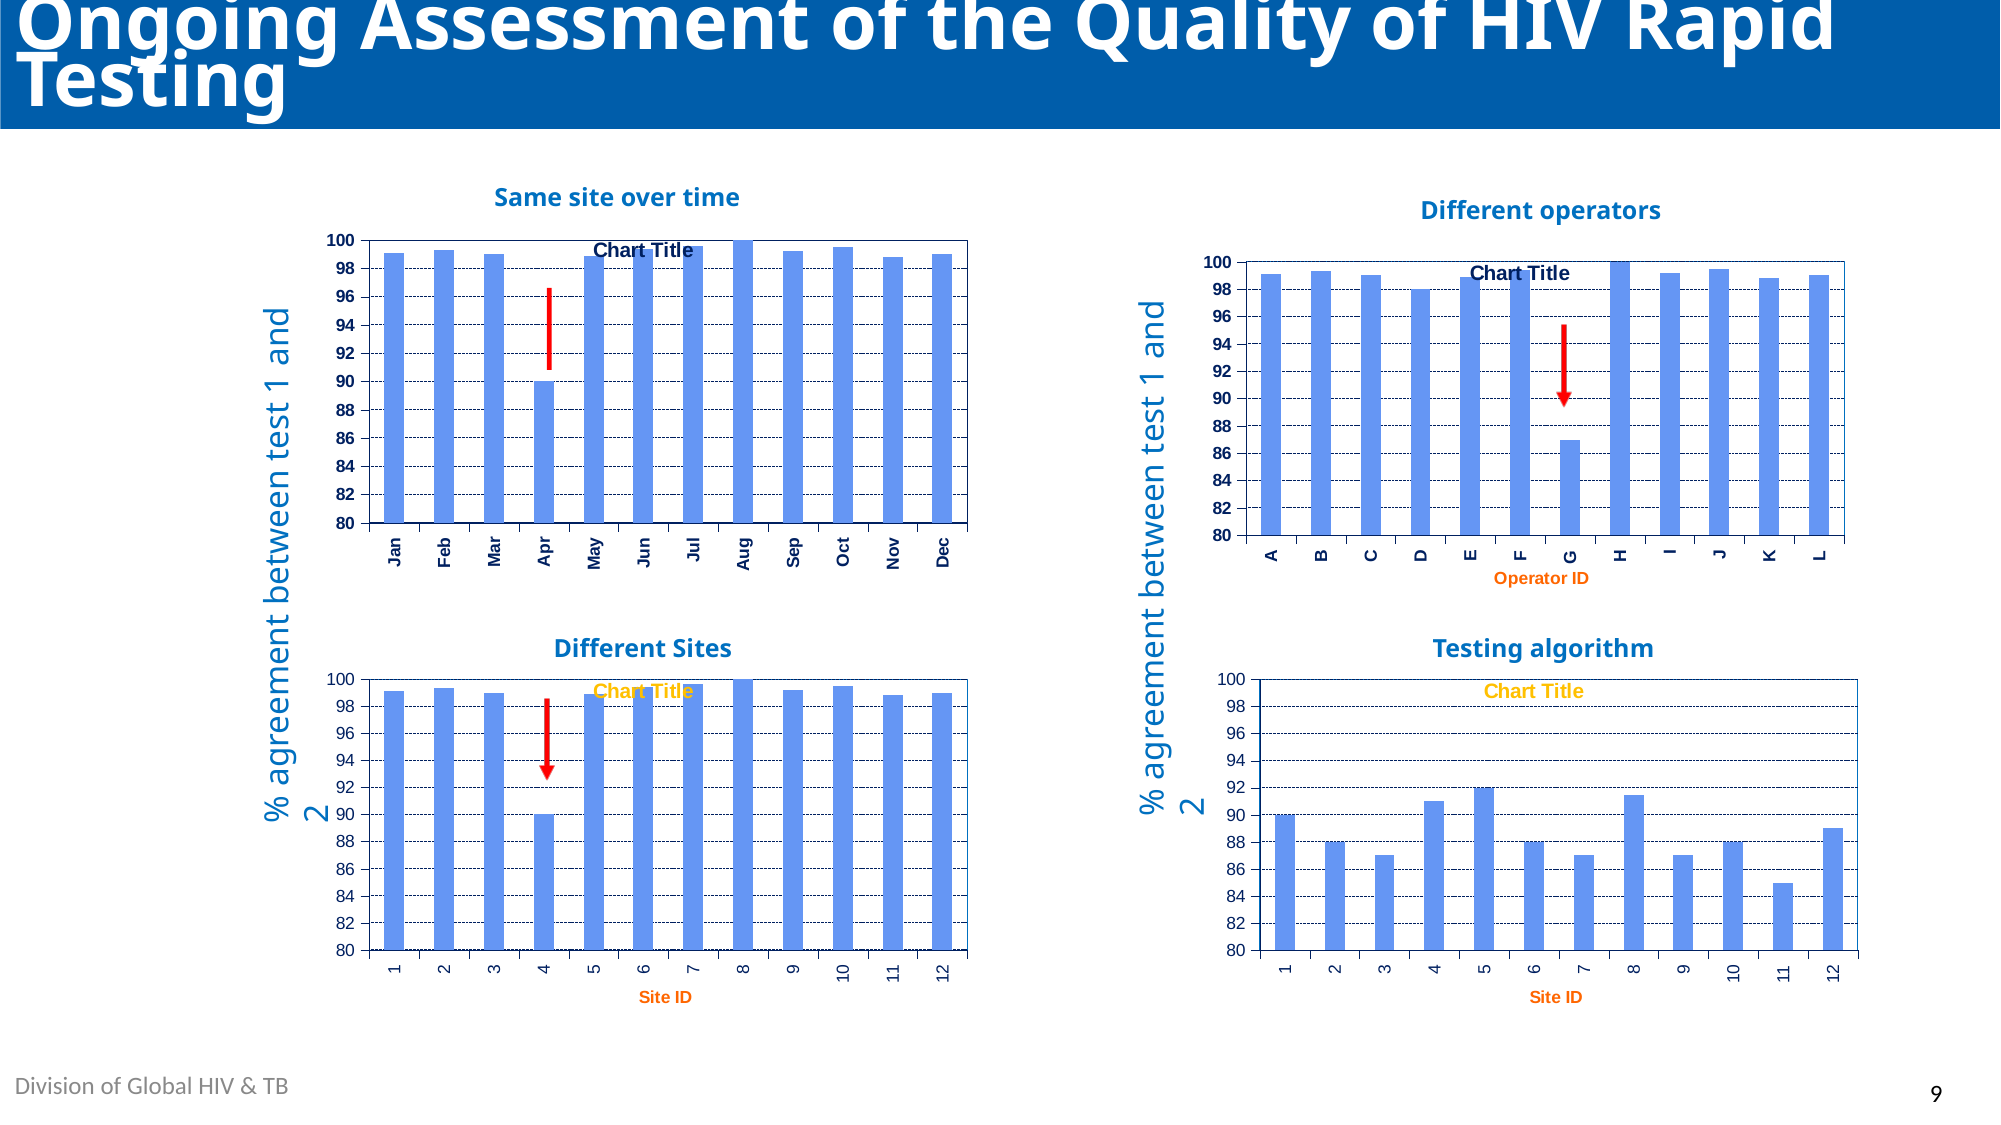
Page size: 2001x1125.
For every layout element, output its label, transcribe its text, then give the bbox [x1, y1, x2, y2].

text_box Testing algorithm [1236, 625, 1852, 658]
title Ongoing Assessment of the Quality of HIV Rapid Testing [0, 0, 2000, 129]
chart [311, 217, 975, 578]
text_box Same site over time [373, 174, 862, 217]
chart [311, 657, 975, 1018]
text_box % agreement between test 1 and 2 [1123, 280, 1218, 832]
text_box Different operators [1295, 187, 1787, 233]
text_box % agreement between test 1 and 2 [247, 287, 343, 838]
chart [1202, 658, 1865, 1018]
chart [1188, 240, 1852, 600]
text_box Different Sites [335, 625, 951, 657]
slide_number 9 [1784, 1062, 1958, 1123]
